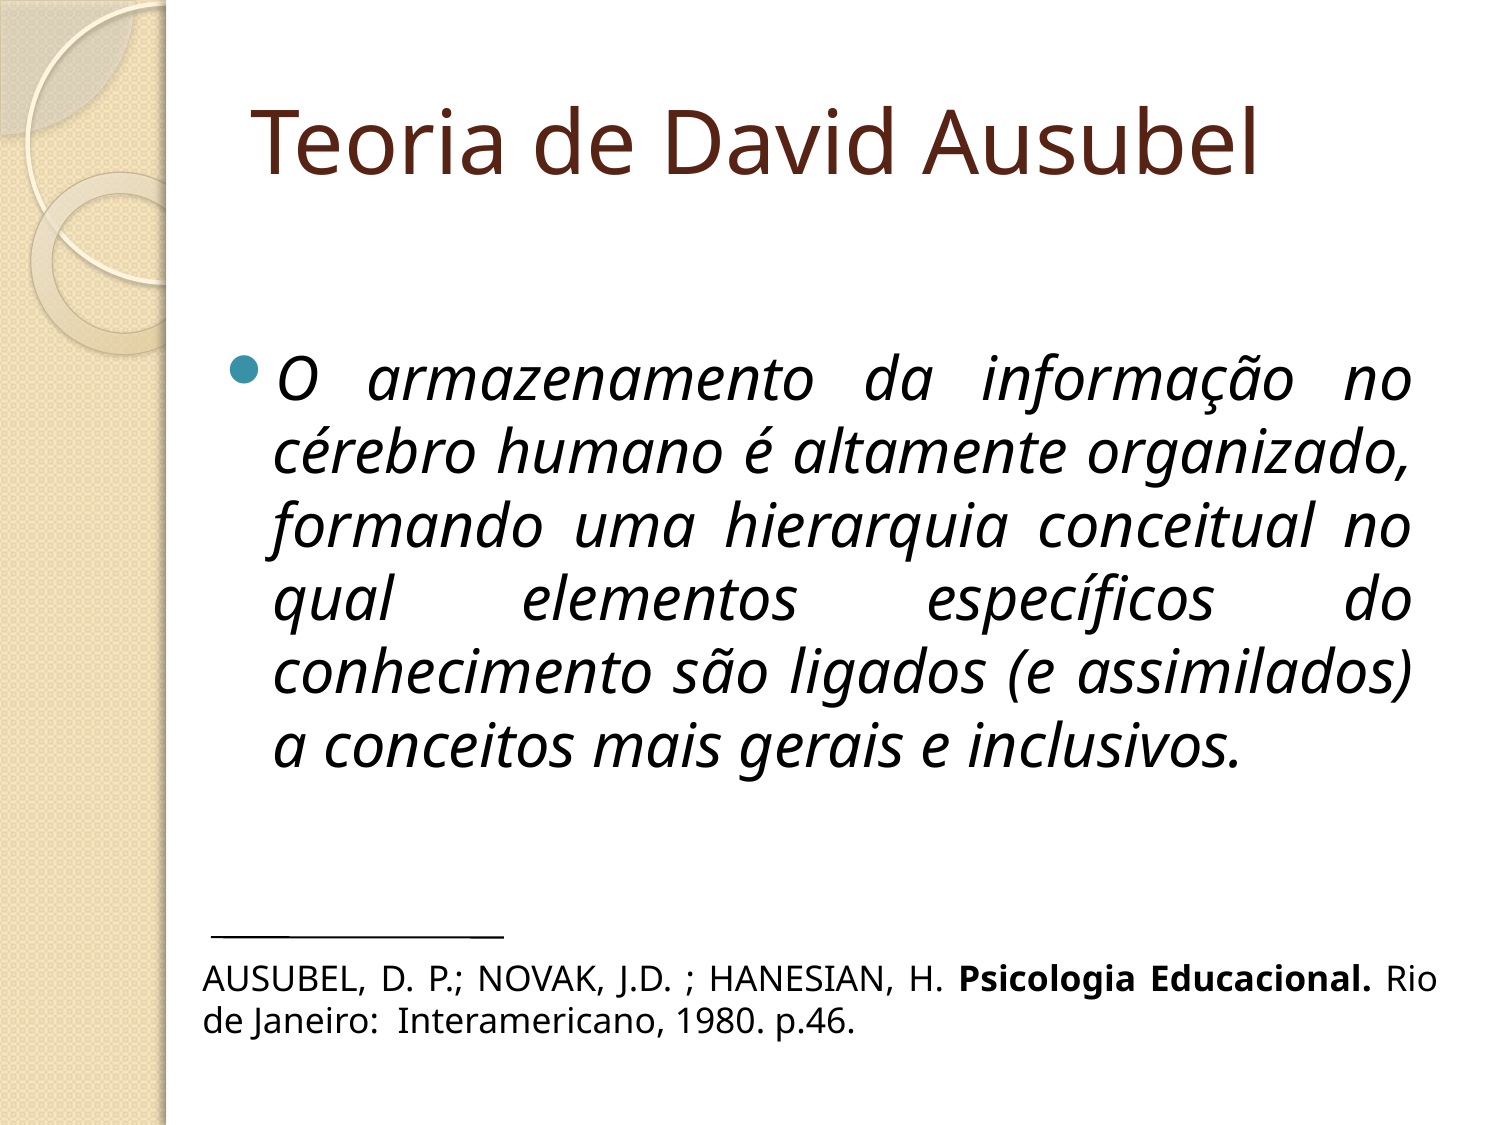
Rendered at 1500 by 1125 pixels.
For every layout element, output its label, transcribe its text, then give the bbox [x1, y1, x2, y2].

text_box AUSUBEL, D. P.; NOVAK, J.D. ; HANESIAN, H. Psicologia Educacional. Rio de Janeiro: Interamericano, 1980. p.46. [187, 948, 1453, 1049]
list O armazenamento da informação no cérebro humano é altamente organizado, formando uma hierarquia conceitual no qual elementos específicos do conhecimento são ligados (e assimilados) a conceitos mais gerais e inclusivos. [199, 246, 1430, 856]
title Teoria de David Ausubel [235, 45, 1466, 233]
